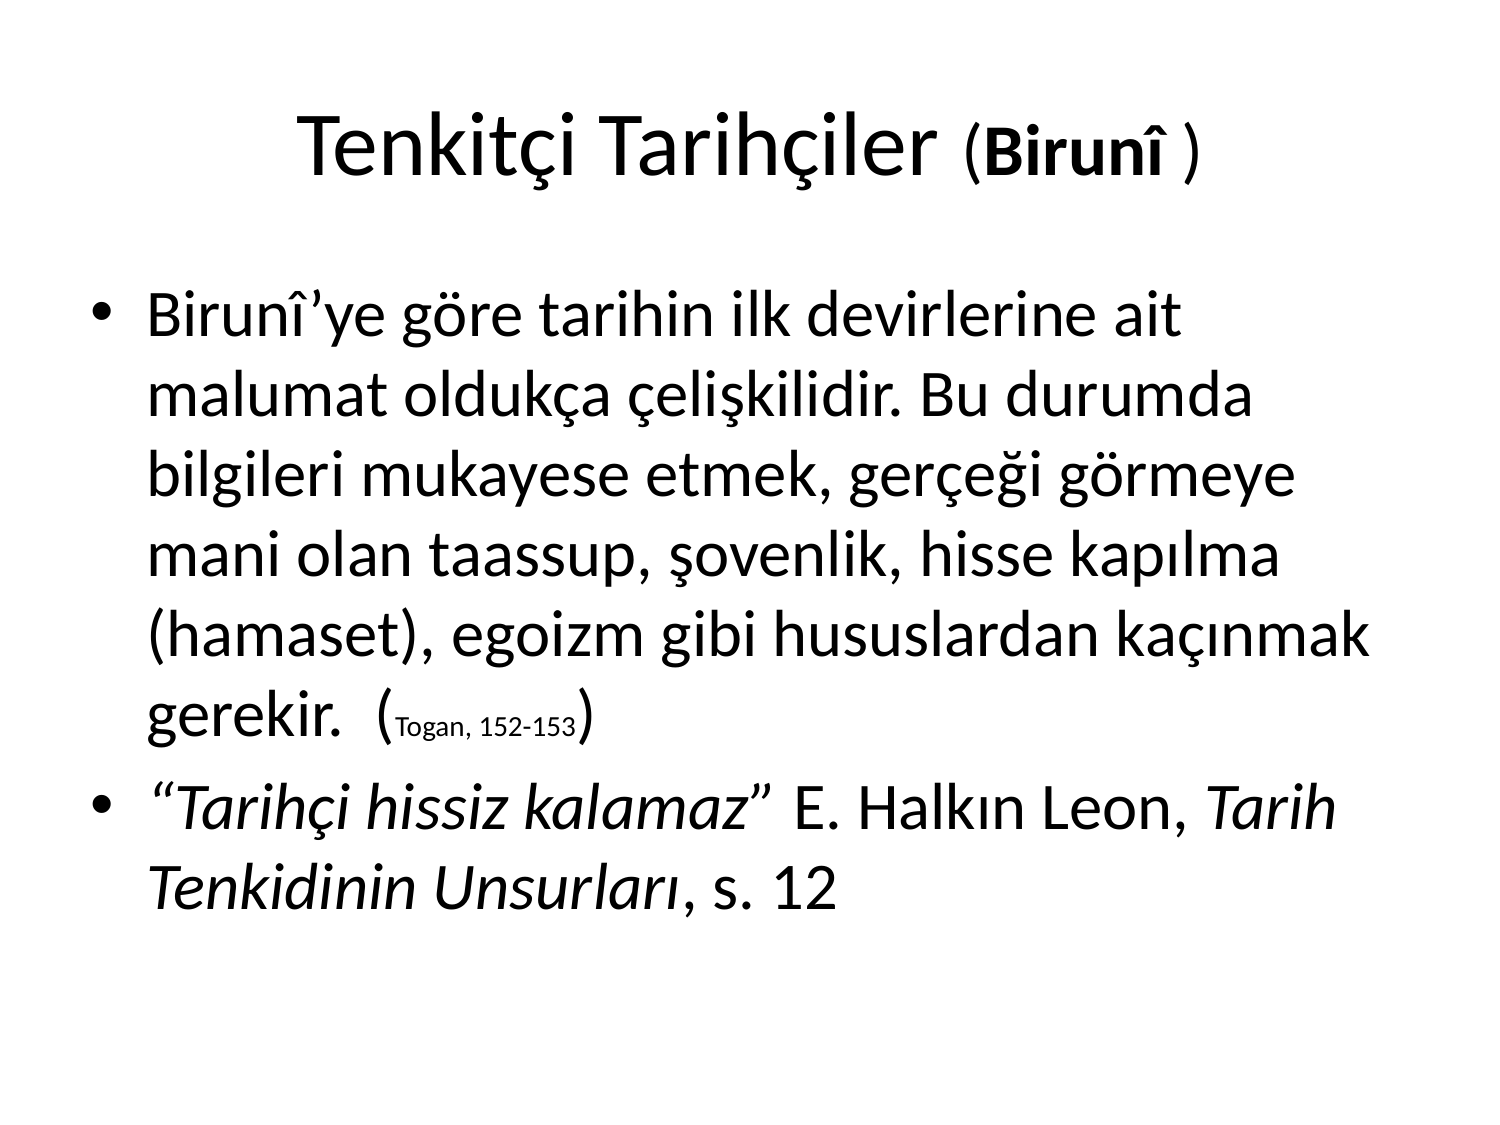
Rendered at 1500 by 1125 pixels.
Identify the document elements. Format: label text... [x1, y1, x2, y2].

list Birunî’ye göre tarihin ilk devirlerine ait malumat oldukça çelişkilidir. Bu durumda bilgileri mukayese etmek, gerçeği görmeye mani olan taassup, şovenlik, hisse kapılma (hamaset), egoizm gibi hususlardan kaçınmak gerekir. (Togan, 152-153) “Tarihçi hissiz kalamaz” E. Halkın Leon, Tarih Tenkidinin Unsurları, s. 12 [75, 262, 1425, 1005]
title Tenkitçi Tarihçiler (Birunî ) [75, 45, 1425, 233]
